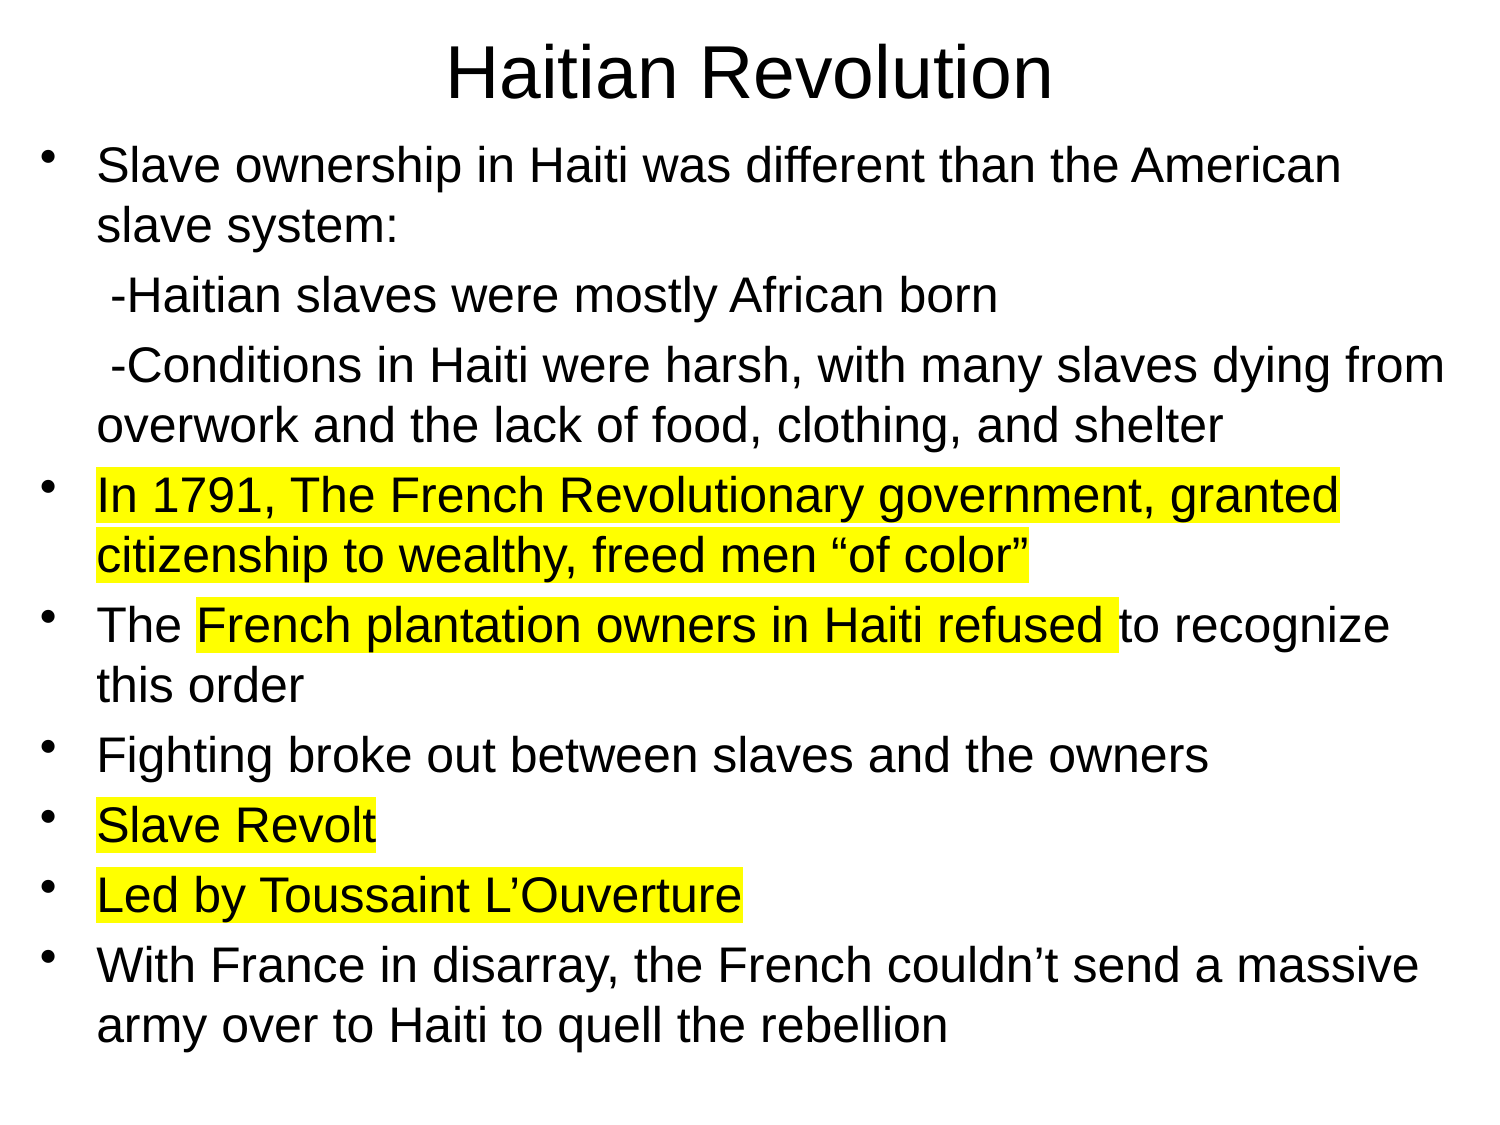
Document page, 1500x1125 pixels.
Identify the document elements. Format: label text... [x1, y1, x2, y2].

list Slave ownership in Haiti was different than the American slave system: -Haitian slaves were mostly African born -Conditions in Haiti were harsh, with many slaves dying from overwork and the lack of food, clothing, and shelter In 1791, The French Revolutionary government, granted citizenship to wealthy, freed men “of color” The French plantation owners in Haiti refused to recognize this order Fighting broke out between slaves and the owners Slave Revolt Led by Toussaint L’Ouverture With France in disarray, the French couldn’t send a massive army over to Haiti to quell the rebellion [24, 124, 1463, 1113]
title Haitian Revolution [74, 0, 1426, 124]
